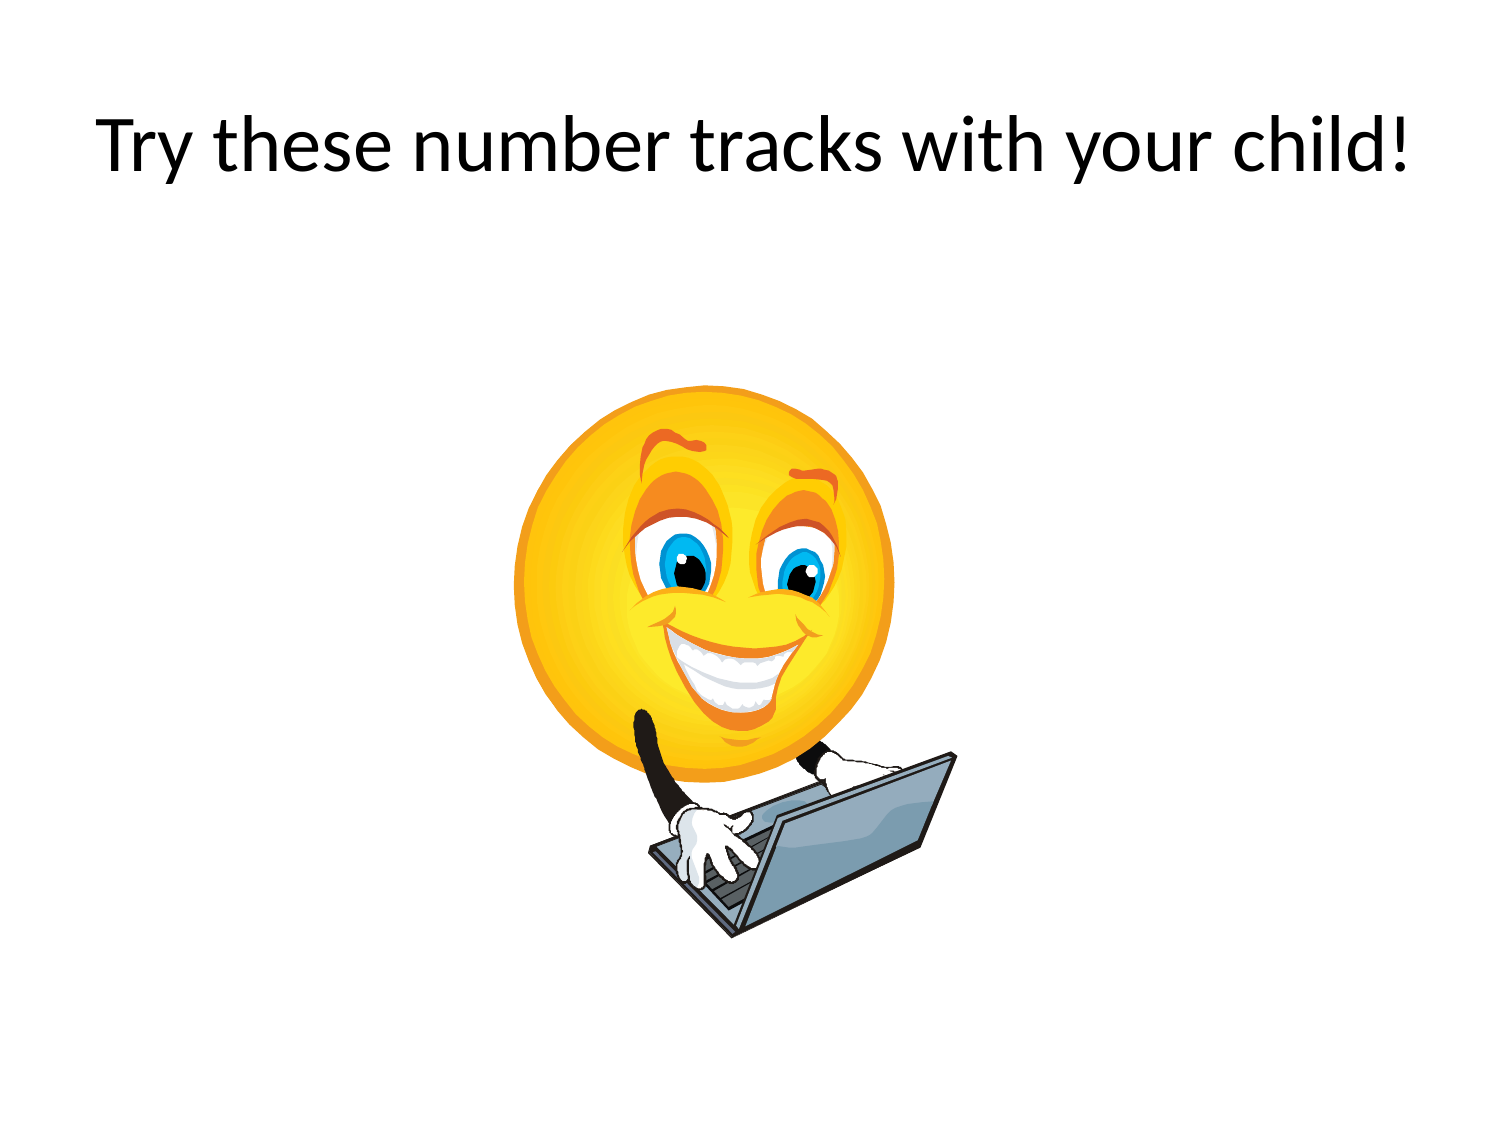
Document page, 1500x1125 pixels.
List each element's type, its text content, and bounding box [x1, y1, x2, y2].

title Try these number tracks with your child! [53, 45, 1459, 233]
picture [513, 385, 958, 939]
